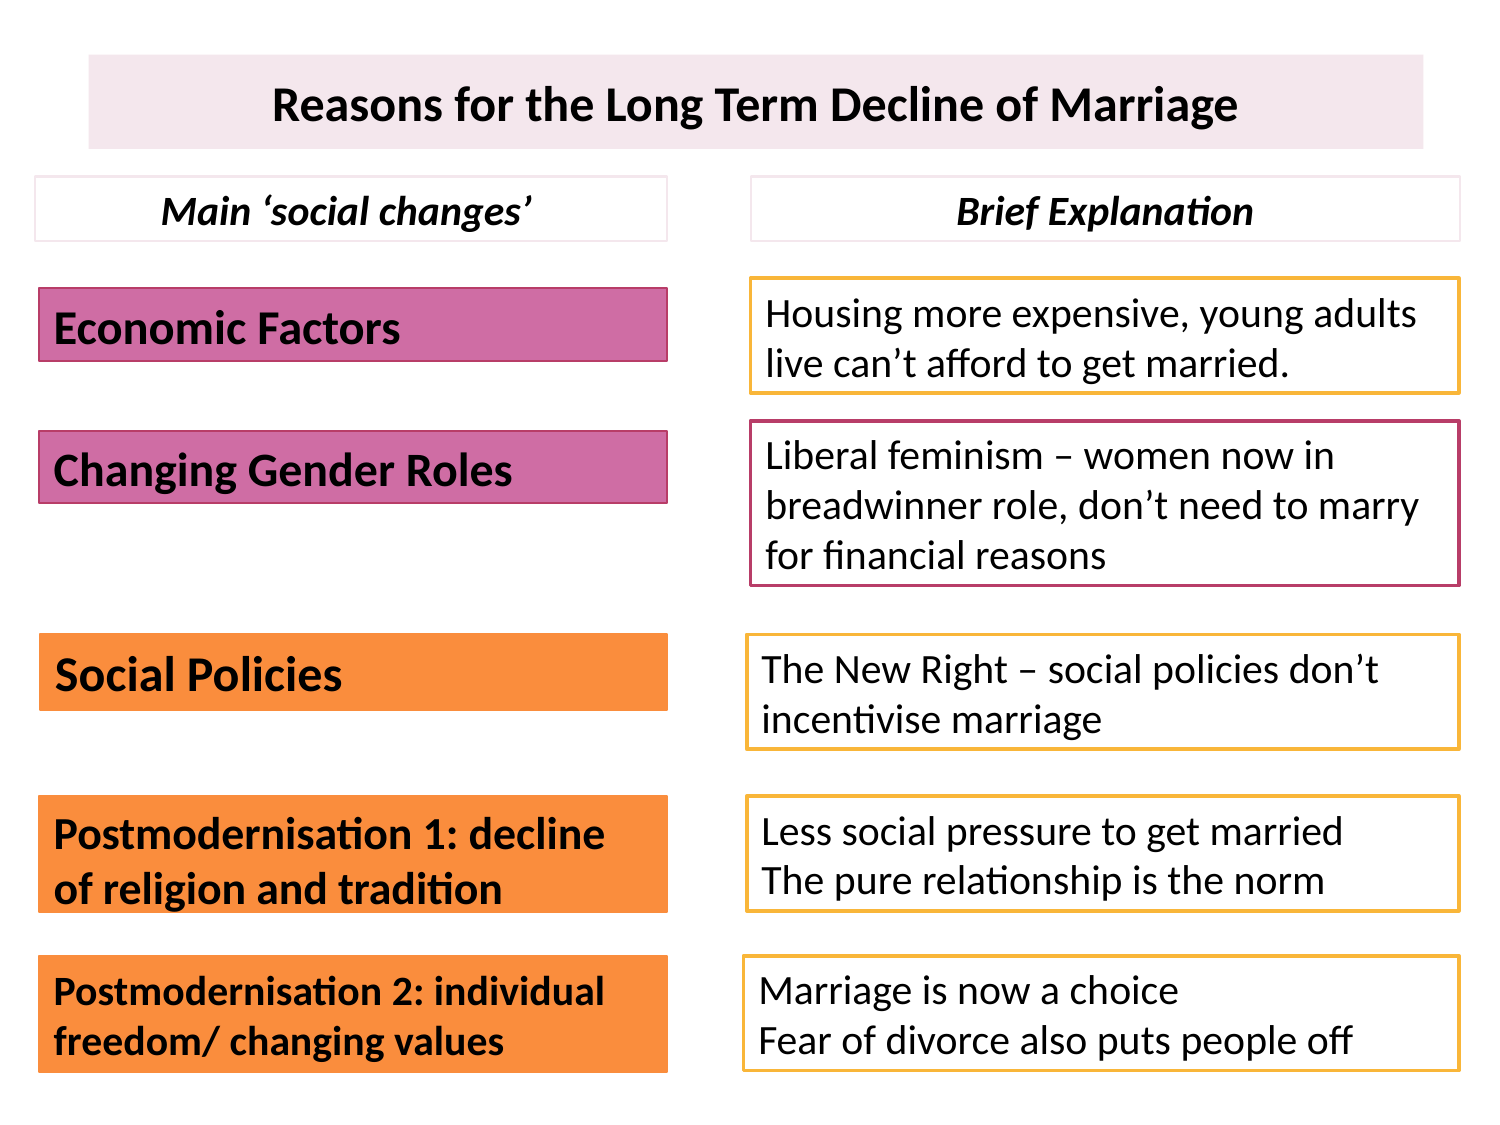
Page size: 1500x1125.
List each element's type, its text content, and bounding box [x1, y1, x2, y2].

text_box Housing more expensive, young adults live can’t afford to get married. [750, 278, 1459, 393]
text_box Postmodernisation 1: decline of religion and tradition [38, 796, 668, 913]
text_box The New Right – social policies don’t incentivise marriage [746, 634, 1459, 750]
text_box Main ‘social changes’ [34, 176, 668, 242]
text_box Marriage is now a choice Fear of divorce also puts people off [743, 955, 1459, 1071]
text_box Postmodernisation 2: individual freedom/ changing values [38, 955, 668, 1072]
text_box Less social pressure to get married The pure relationship is the norm [746, 796, 1459, 911]
title Reasons for the Long Term Decline of Marriage [88, 54, 1424, 149]
text_box Economic Factors [38, 288, 668, 362]
text_box Brief Explanation [750, 176, 1460, 242]
text_box Liberal feminism – women now in breadwinner role, don’t need to marry for financial reasons [750, 420, 1459, 586]
text_box Social Policies [40, 634, 668, 711]
list Changing Gender Roles [38, 430, 668, 504]
